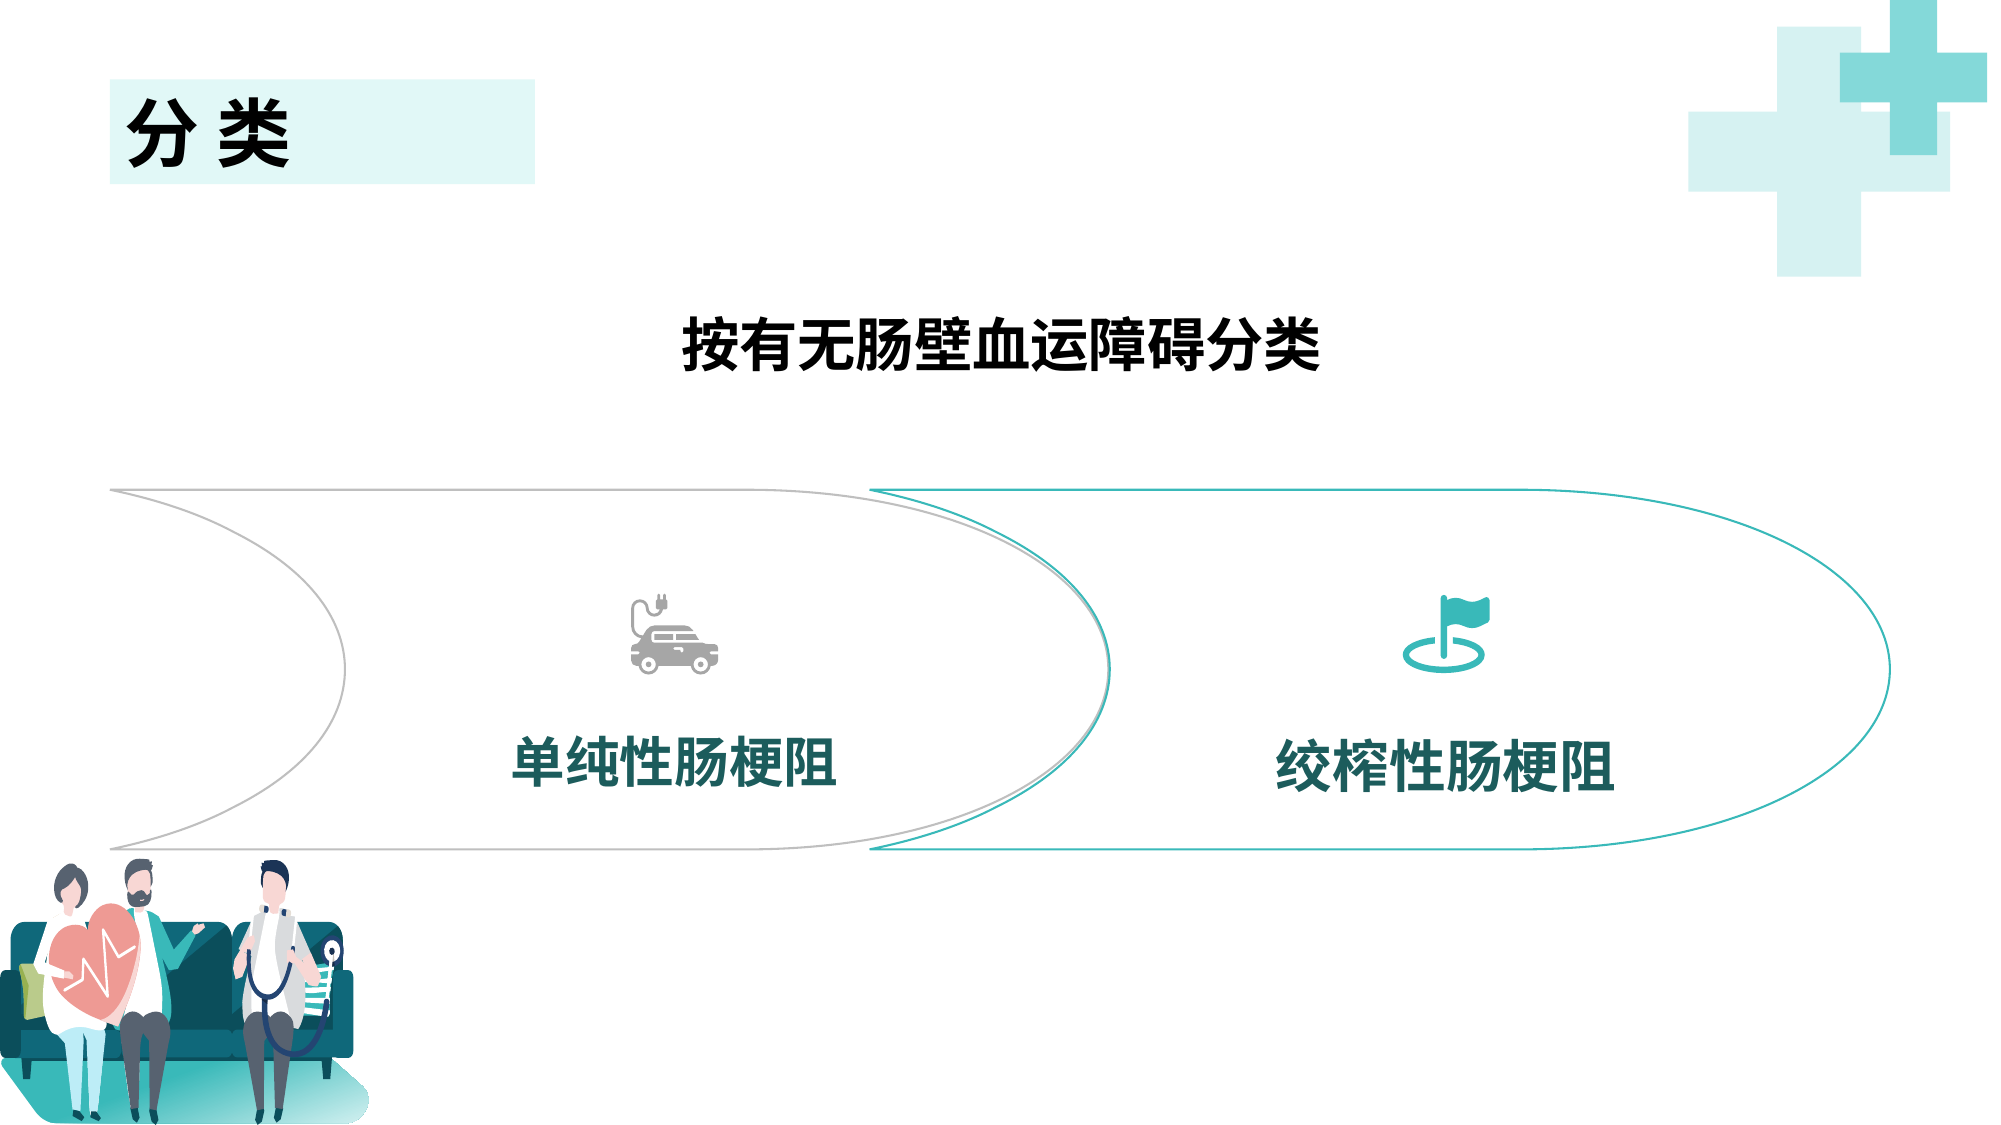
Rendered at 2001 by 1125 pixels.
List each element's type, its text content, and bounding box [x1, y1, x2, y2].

text_box 分 类 [109, 79, 535, 185]
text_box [109, 295, 1892, 850]
